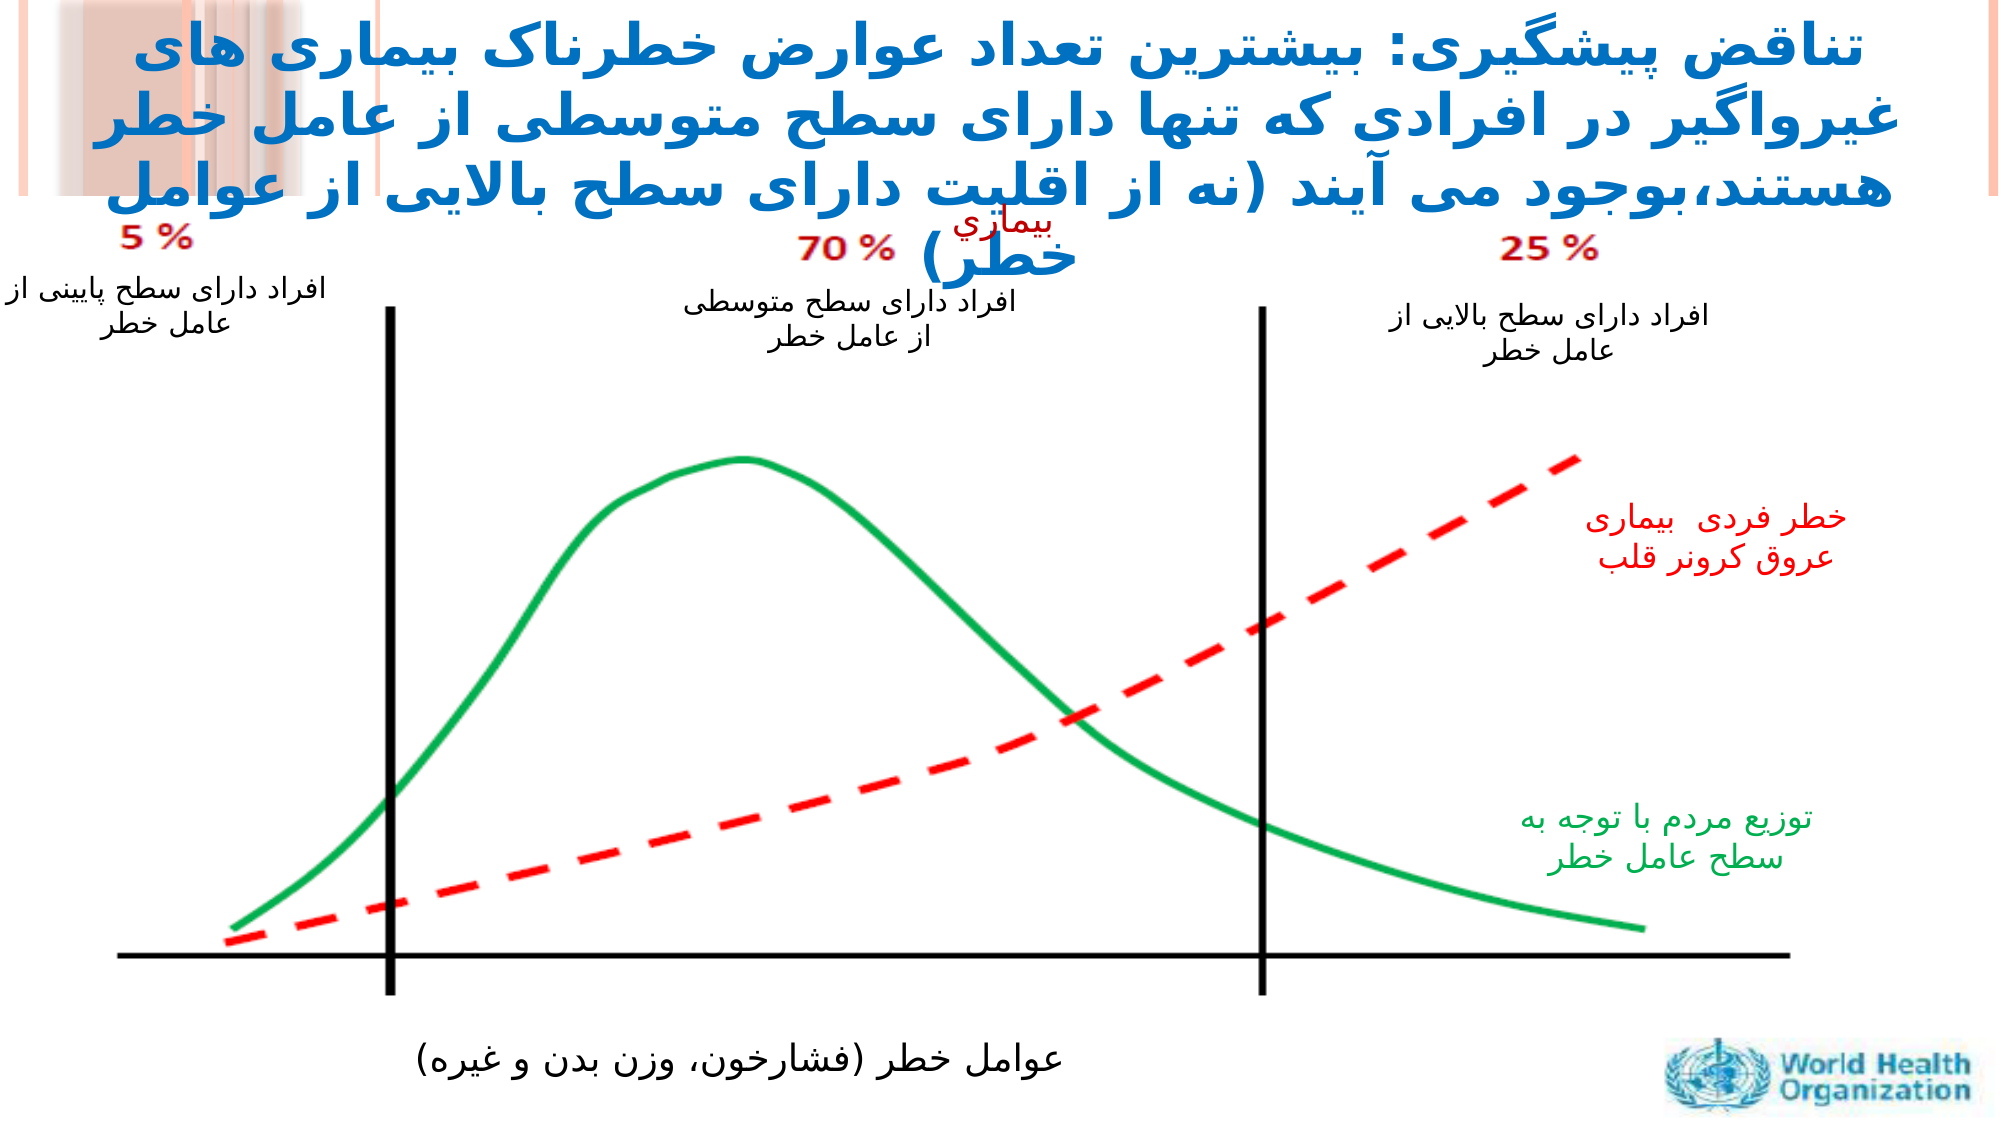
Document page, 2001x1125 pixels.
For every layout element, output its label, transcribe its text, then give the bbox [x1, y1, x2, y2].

text_box بيماري [937, 187, 1934, 191]
picture [0, 196, 2000, 1125]
text_box تناقض پیشگیری: بیشترین تعداد عوارض خطرناک بیماری های غیرواگیر در افرادی که تنها دارای سطح متوسطی از عامل خطر هستند،​بوجود می آیند (نه از اقلیت دارای سطح بالایی از عوامل خطر) [0, 0, 2000, 192]
